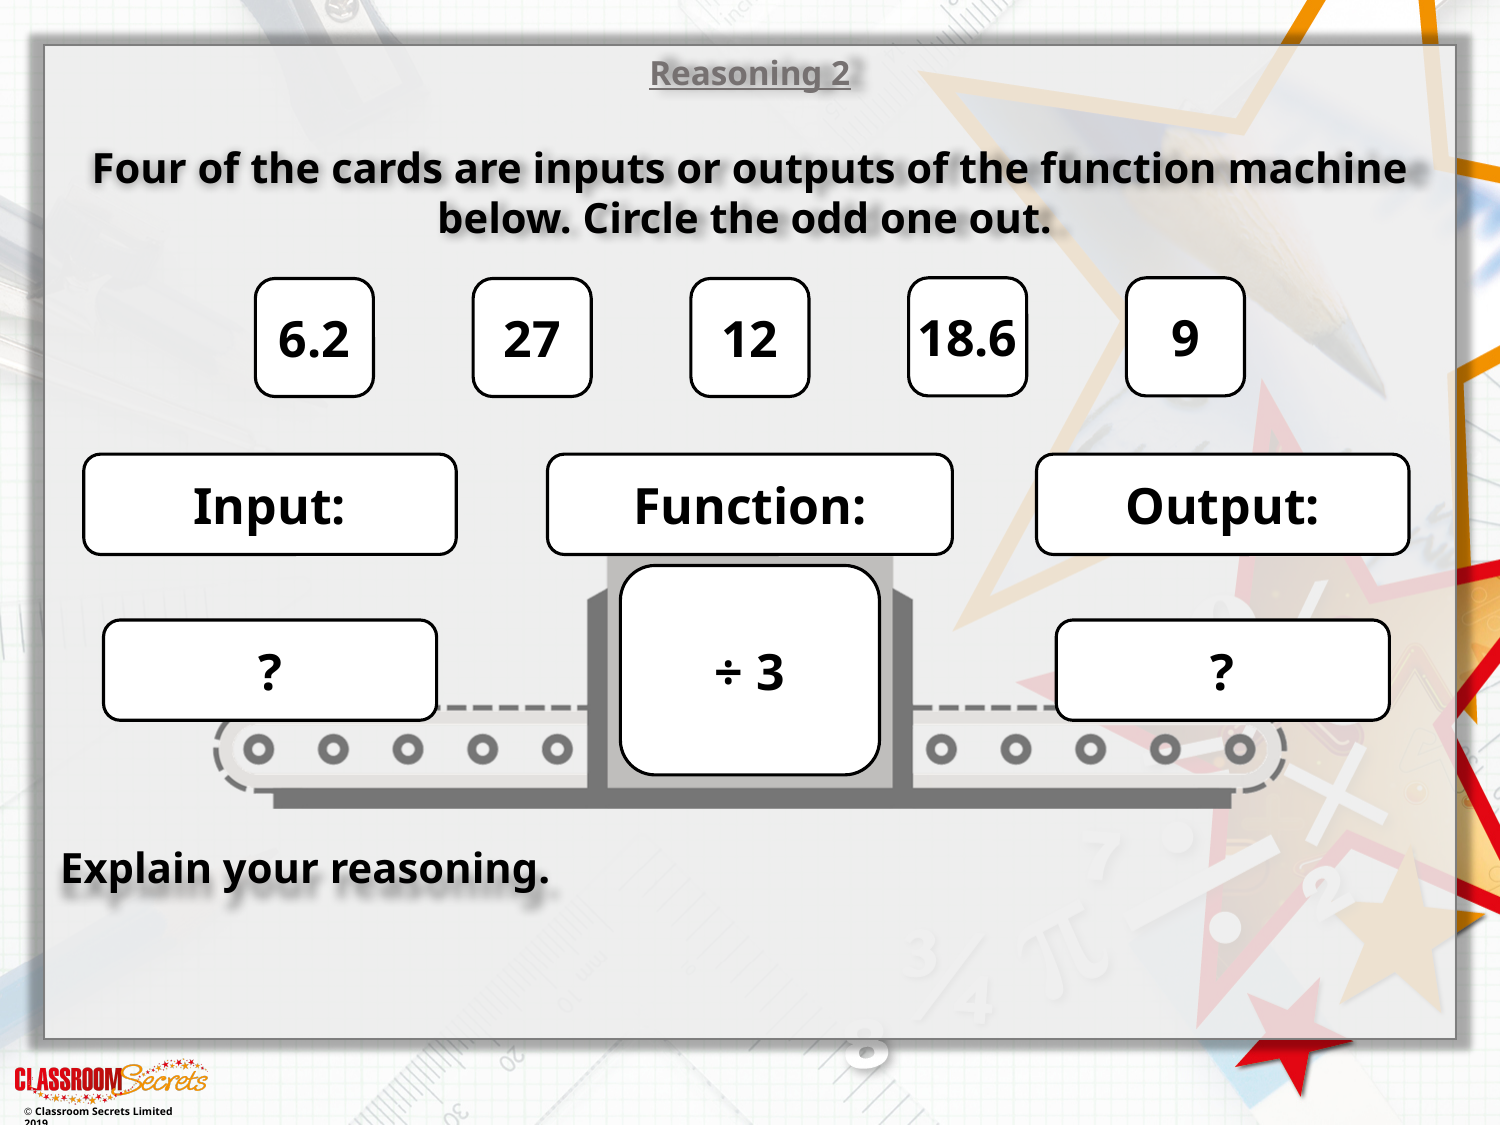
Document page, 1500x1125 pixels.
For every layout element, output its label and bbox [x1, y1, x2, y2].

text_box [9, 1058, 213, 1125]
picture [0, 0, 1500, 1125]
